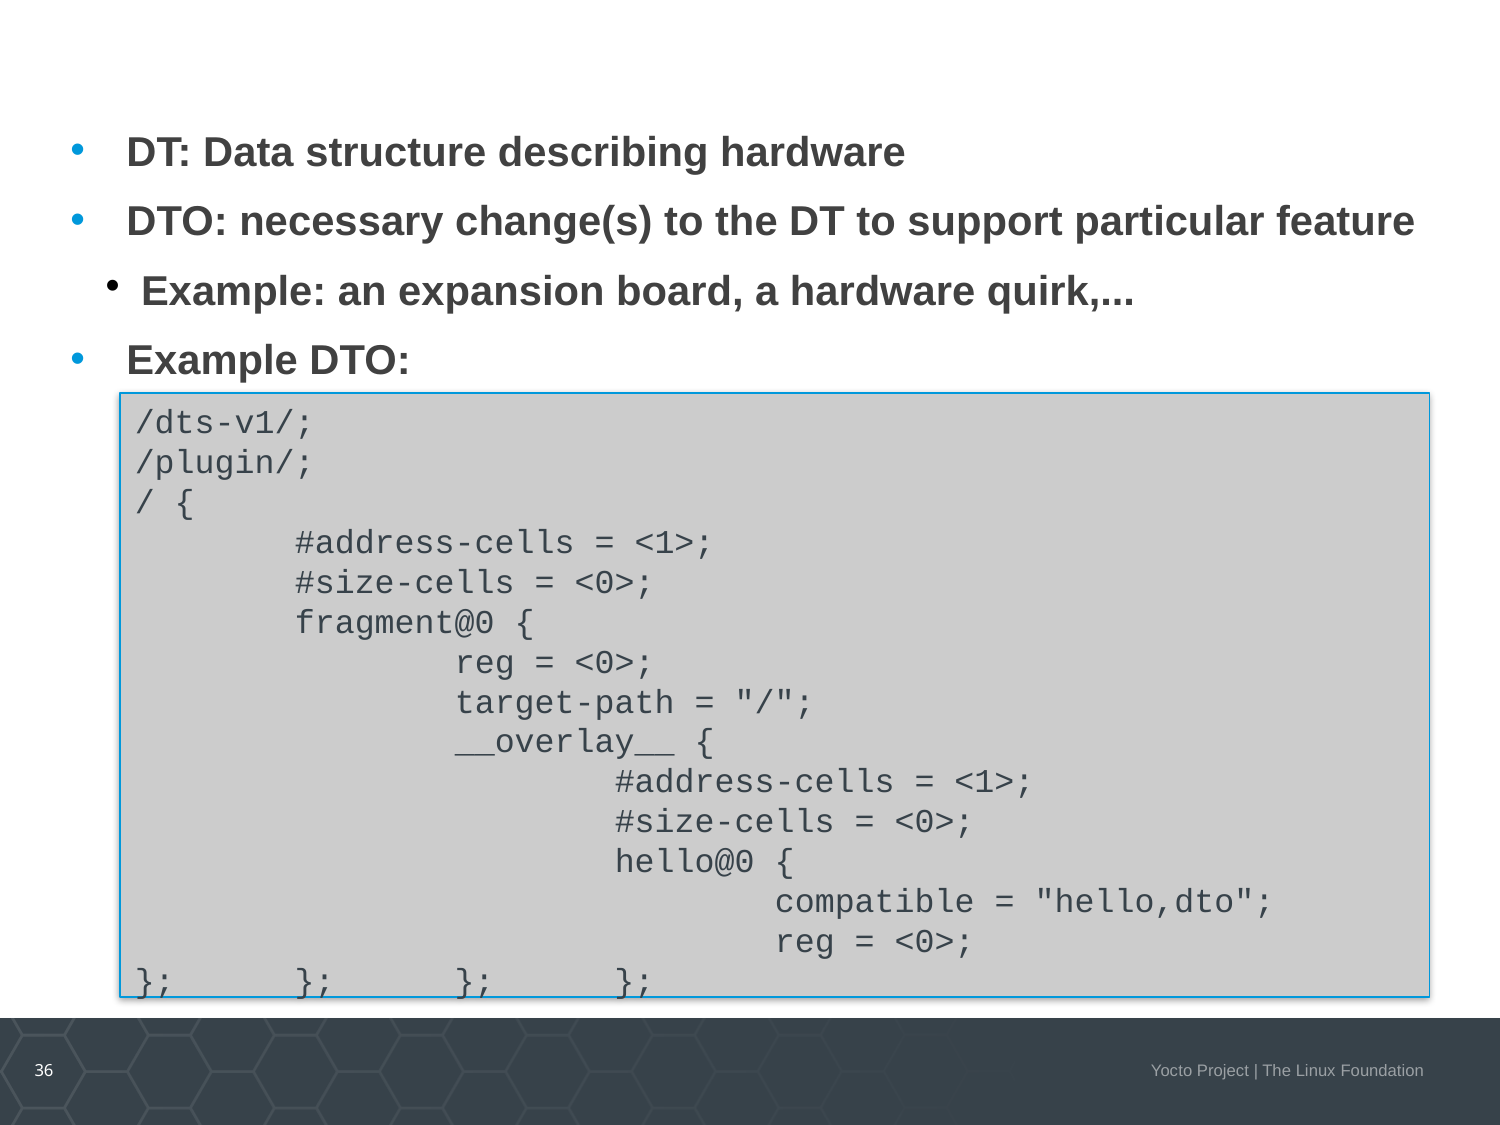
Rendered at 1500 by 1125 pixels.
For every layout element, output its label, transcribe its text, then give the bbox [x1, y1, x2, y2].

text_box Device Tree Overlays [74, 66, 1424, 213]
text_box DT: Data structure describing hardware DTO: necessary change(s) to the DT to support particular feature Example: an expansion board, a hardware quirk,... Example DTO: [70, 124, 1421, 1028]
picture [0, 0, 1500, 1125]
text_box /dts-v1/; /plugin/; / { #address-cells = <1>; #size-cells = <0>; fragment@0 { reg = <0>; target-path = "/"; __overlay__ { #address-cells = <1>; #size-cells = <0>; hello@0 { compatible = "hello,dto"; reg = <0>; }; }; }; }; [119, 392, 1430, 998]
